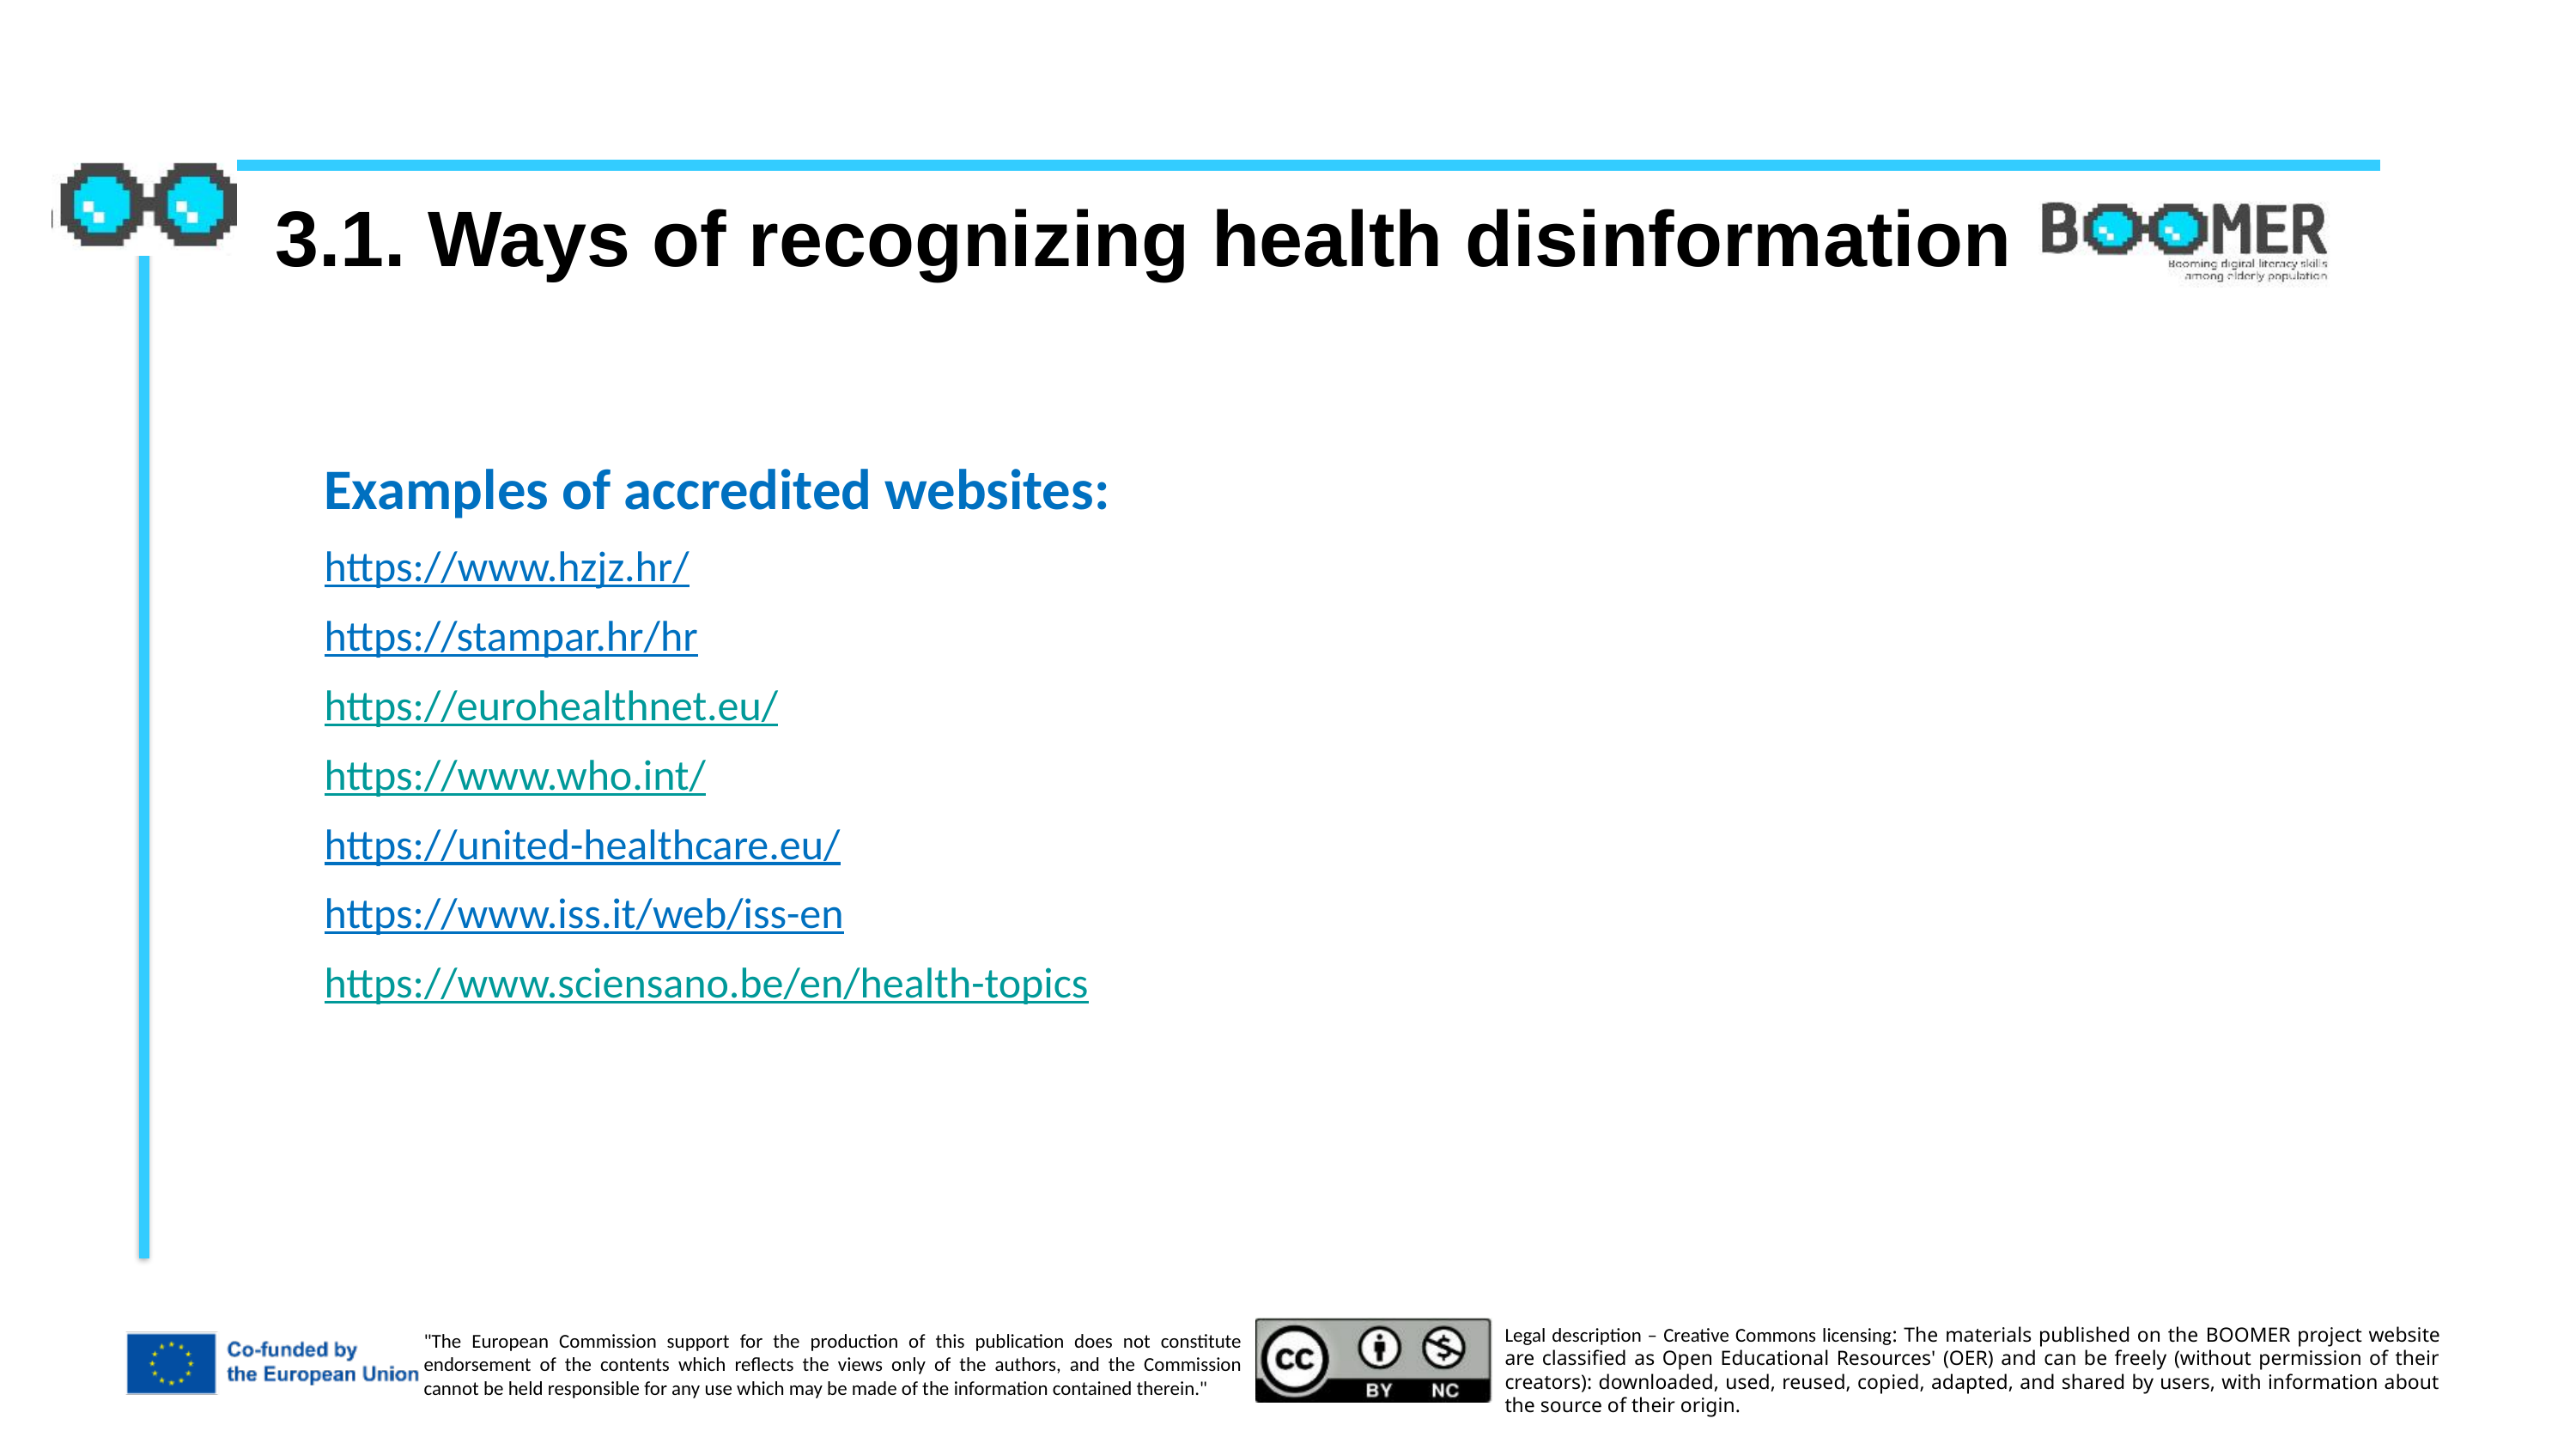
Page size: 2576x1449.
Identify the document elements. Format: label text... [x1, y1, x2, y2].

picture [2258, 191, 2334, 288]
text_box 3.1. Ways of recognizing health disinformation [262, 181, 2258, 289]
picture [124, 1331, 441, 1397]
picture [1255, 1318, 1492, 1403]
picture [52, 142, 237, 256]
text_box Examples of accredited websites: https://www.hzjz.hr/ https://stampar.hr/hr https://eurohealthnet.eu/ https://www.who.int/ https://united-healthcare.eu/ https://www.iss.it/web/iss-en https://www.sciensano.be/en/health-topics [312, 440, 2198, 1152]
